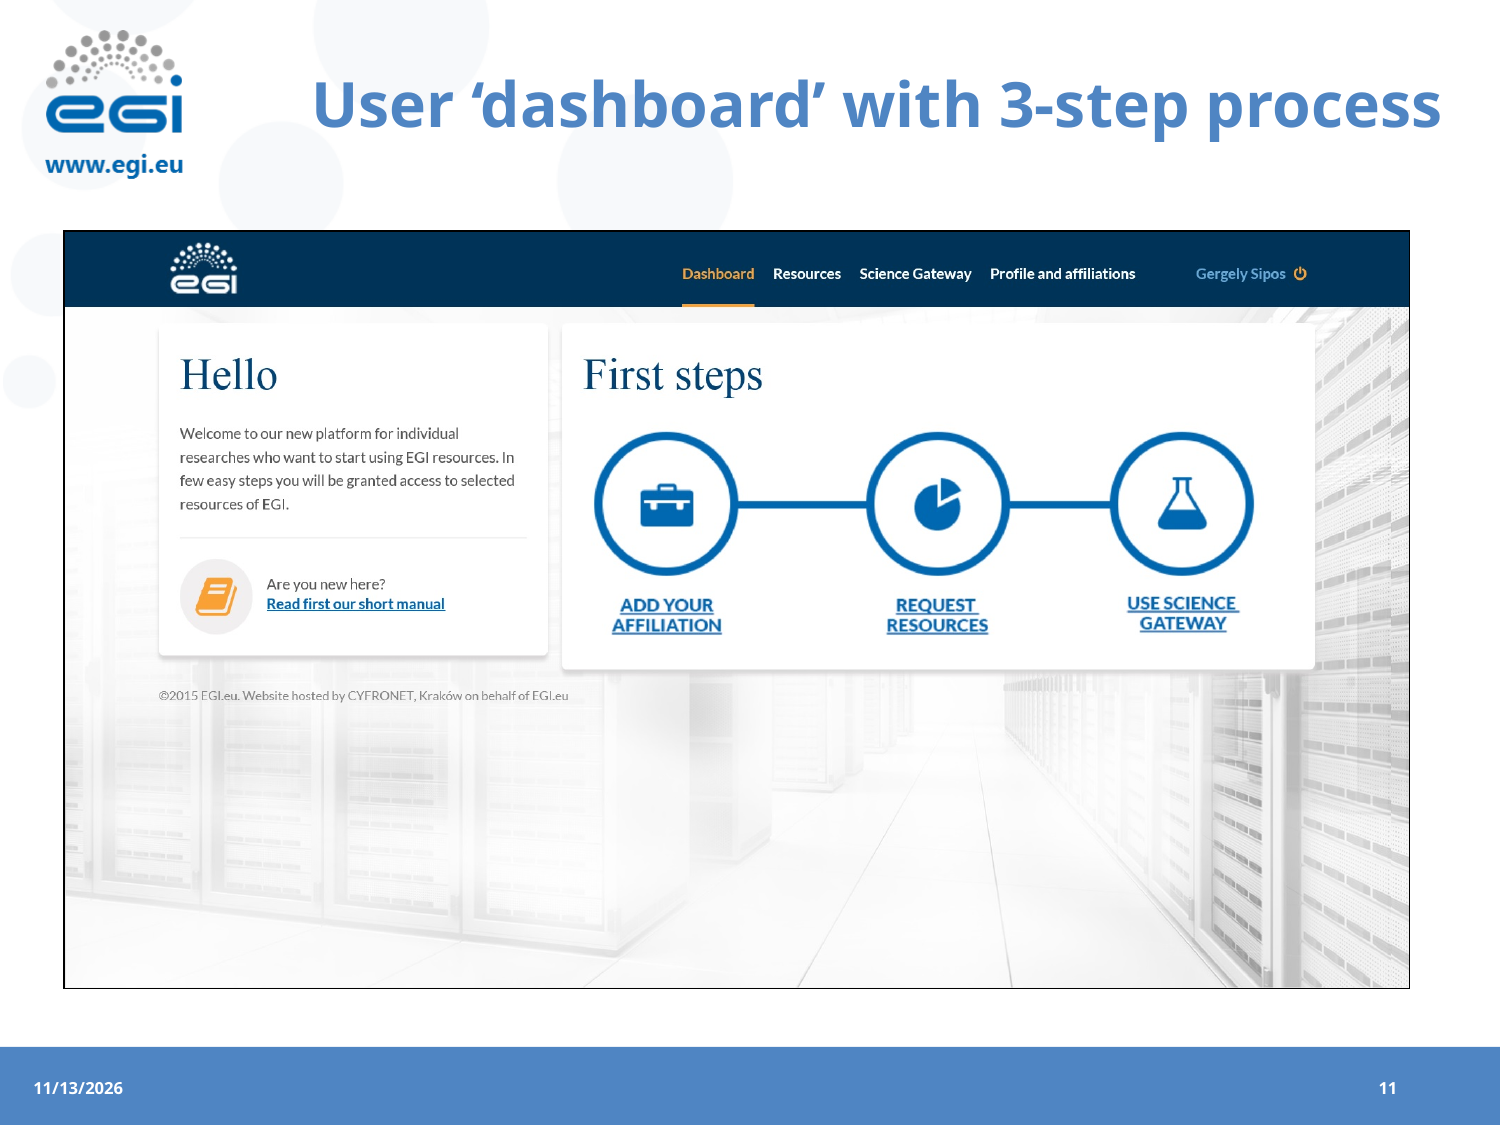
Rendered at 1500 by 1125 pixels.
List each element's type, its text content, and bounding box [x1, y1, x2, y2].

picture [64, 231, 1410, 988]
title User ‘dashboard’ with 3-step process [253, 33, 1459, 173]
picture [3, 0, 1076, 772]
